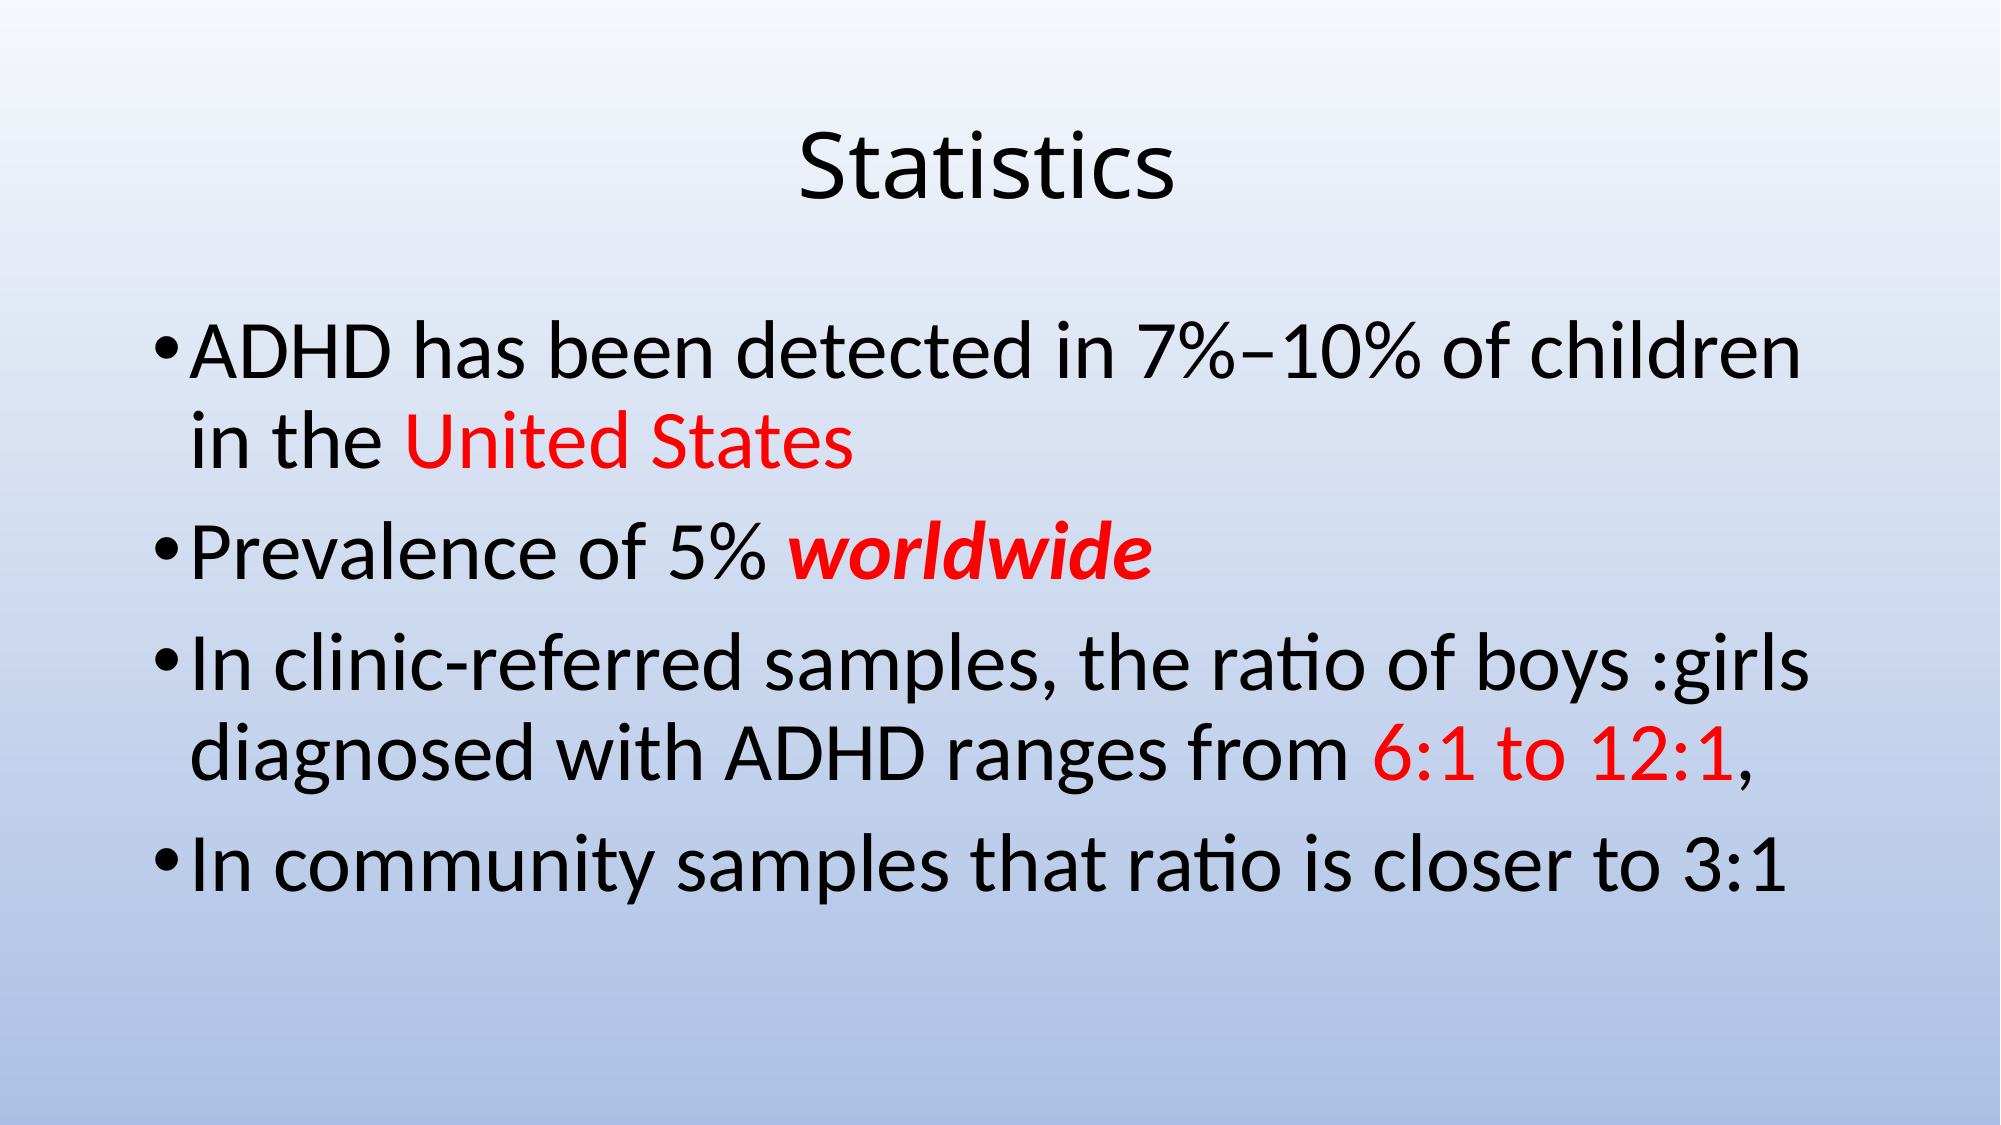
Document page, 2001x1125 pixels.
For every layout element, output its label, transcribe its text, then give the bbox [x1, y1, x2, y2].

list ADHD has been detected in 7%–10% of children in the United States Prevalence of 5% worldwide In clinic-referred samples, the ratio of boys :girls diagnosed with ADHD ranges from 6:1 to 12:1, In community samples that ratio is closer to 3:1 [137, 299, 1863, 1014]
title Statistics [137, 59, 1863, 278]
